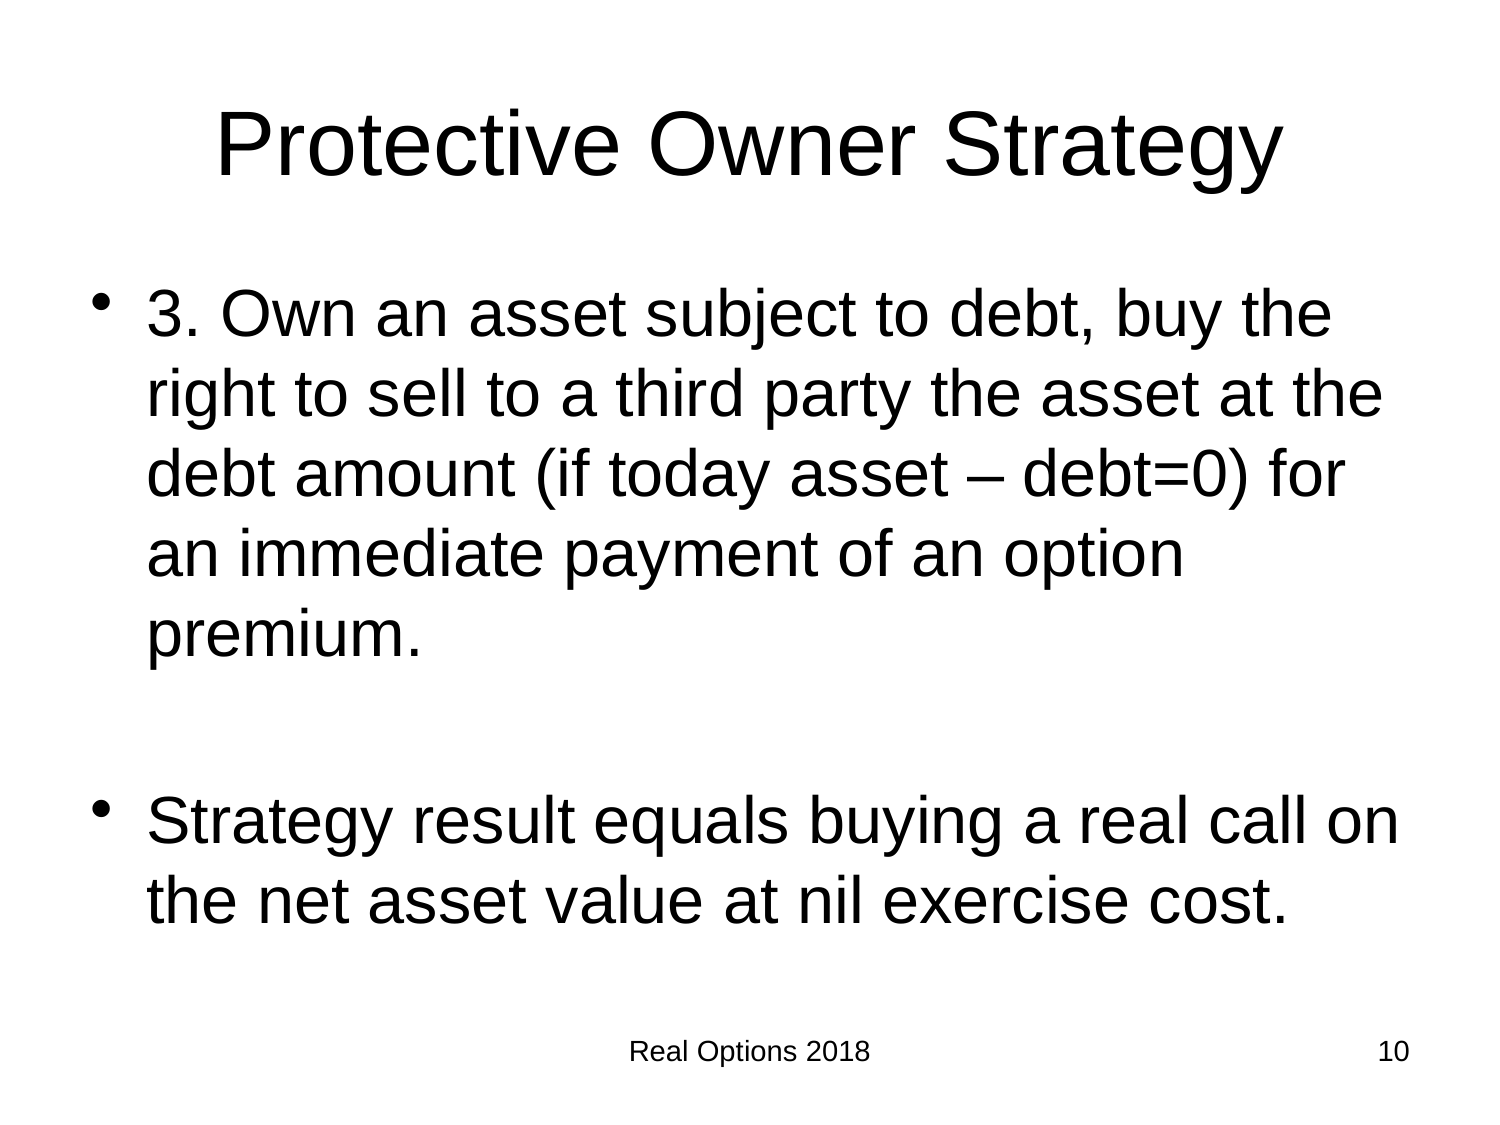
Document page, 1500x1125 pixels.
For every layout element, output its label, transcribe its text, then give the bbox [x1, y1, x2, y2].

slide_number 10 [1074, 1024, 1426, 1103]
footer Real Options 2018 [512, 1024, 988, 1103]
title Protective Owner Strategy [74, 44, 1426, 233]
list 3. Own an asset subject to debt, buy the right to sell to a third party the asset at the debt amount (if today asset – debt=0) for an immediate payment of an option premium. Strategy result equals buying a real call on the net asset value at nil exercise cost. [74, 262, 1426, 1006]
